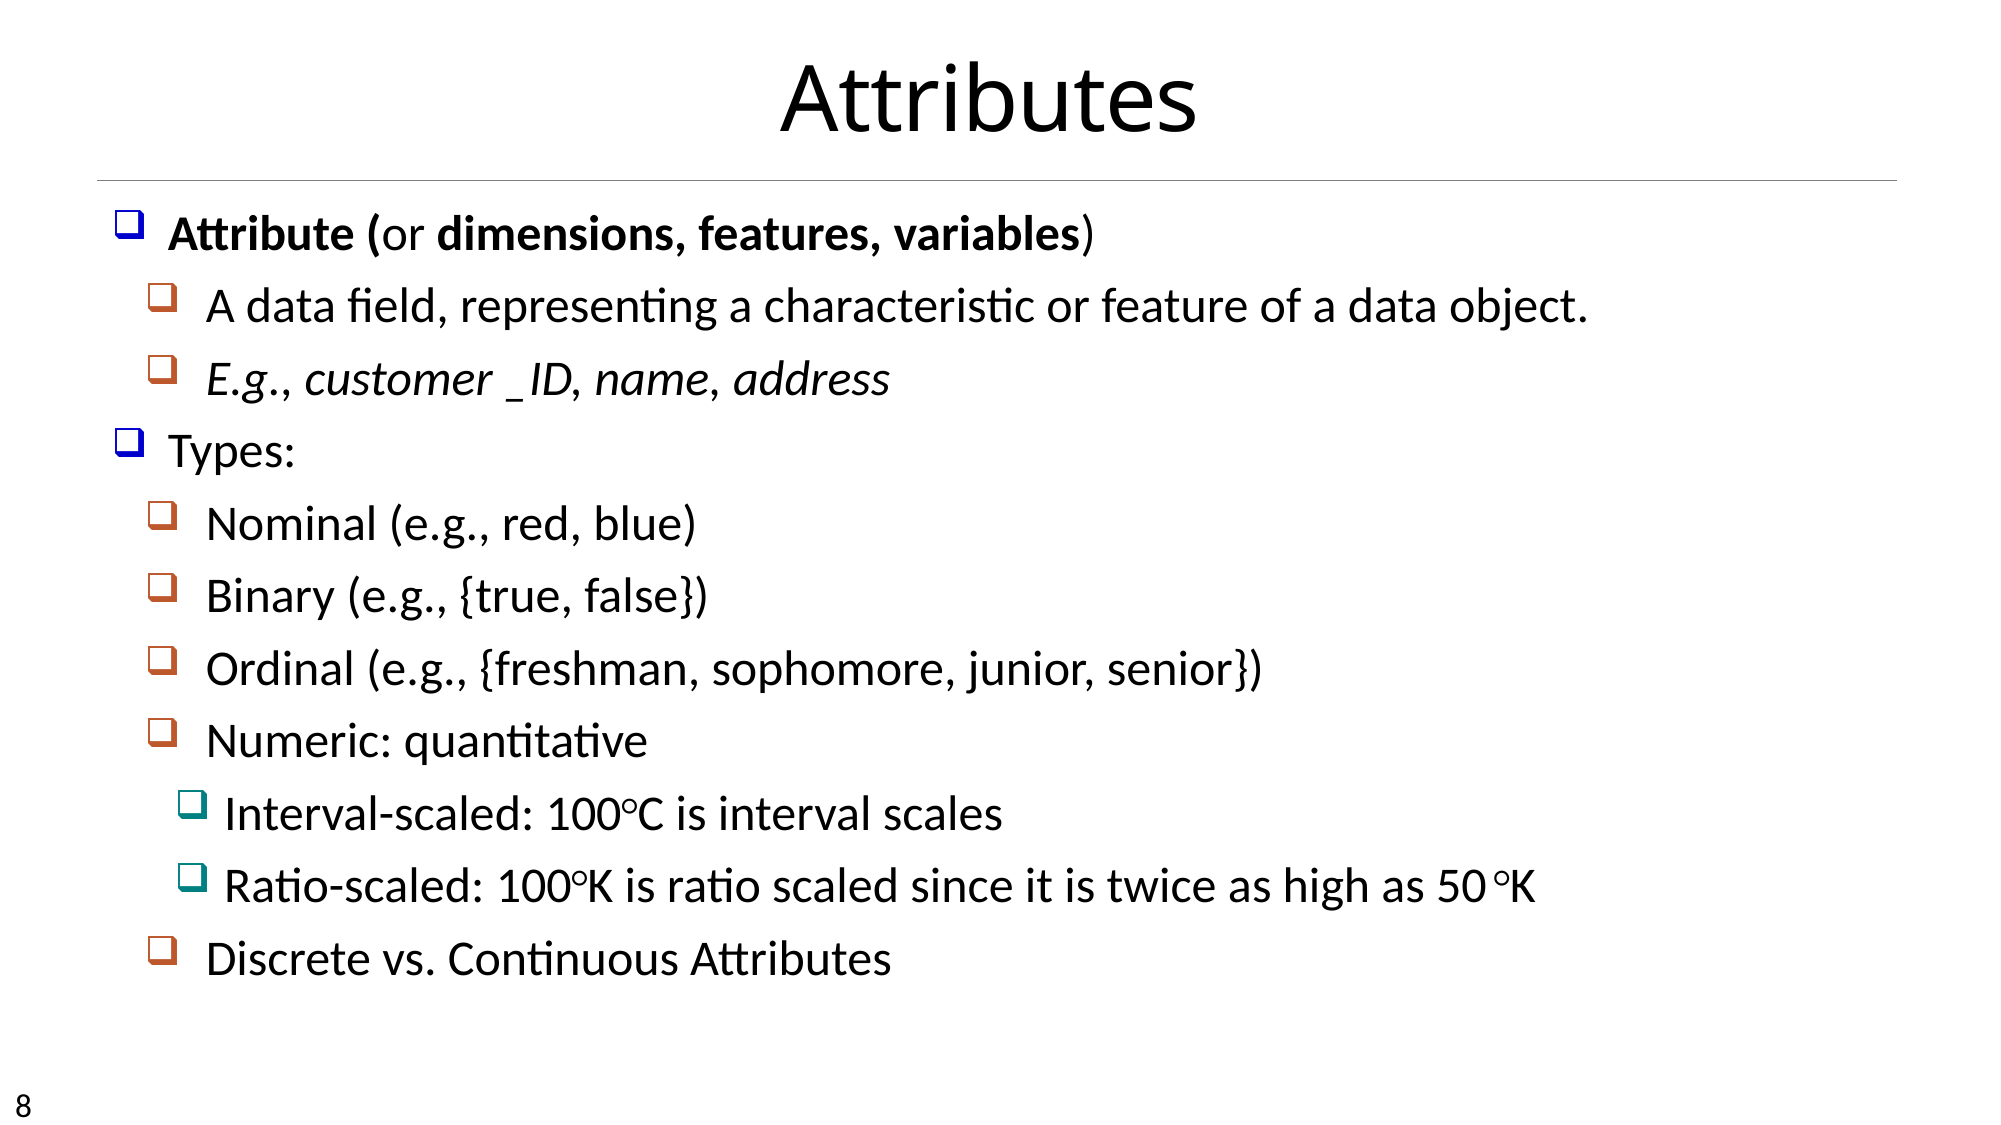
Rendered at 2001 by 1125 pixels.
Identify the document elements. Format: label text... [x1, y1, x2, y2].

title Attributes [57, 36, 1923, 158]
list Attribute (or dimensions, features, variables) A data field, representing a characteristic or feature of a data object. E.g., customer _ID, name, address Types: Nominal (e.g., red, blue) Binary (e.g., {true, false}) Ordinal (e.g., {freshman, sophomore, junior, senior}) Numeric: quantitative Interval-scaled: 100○C is interval scales Ratio-scaled: 100○K is ratio scaled since it is twice as high as 50 ○K Discrete vs. Continuous Attributes [96, 192, 1923, 1111]
